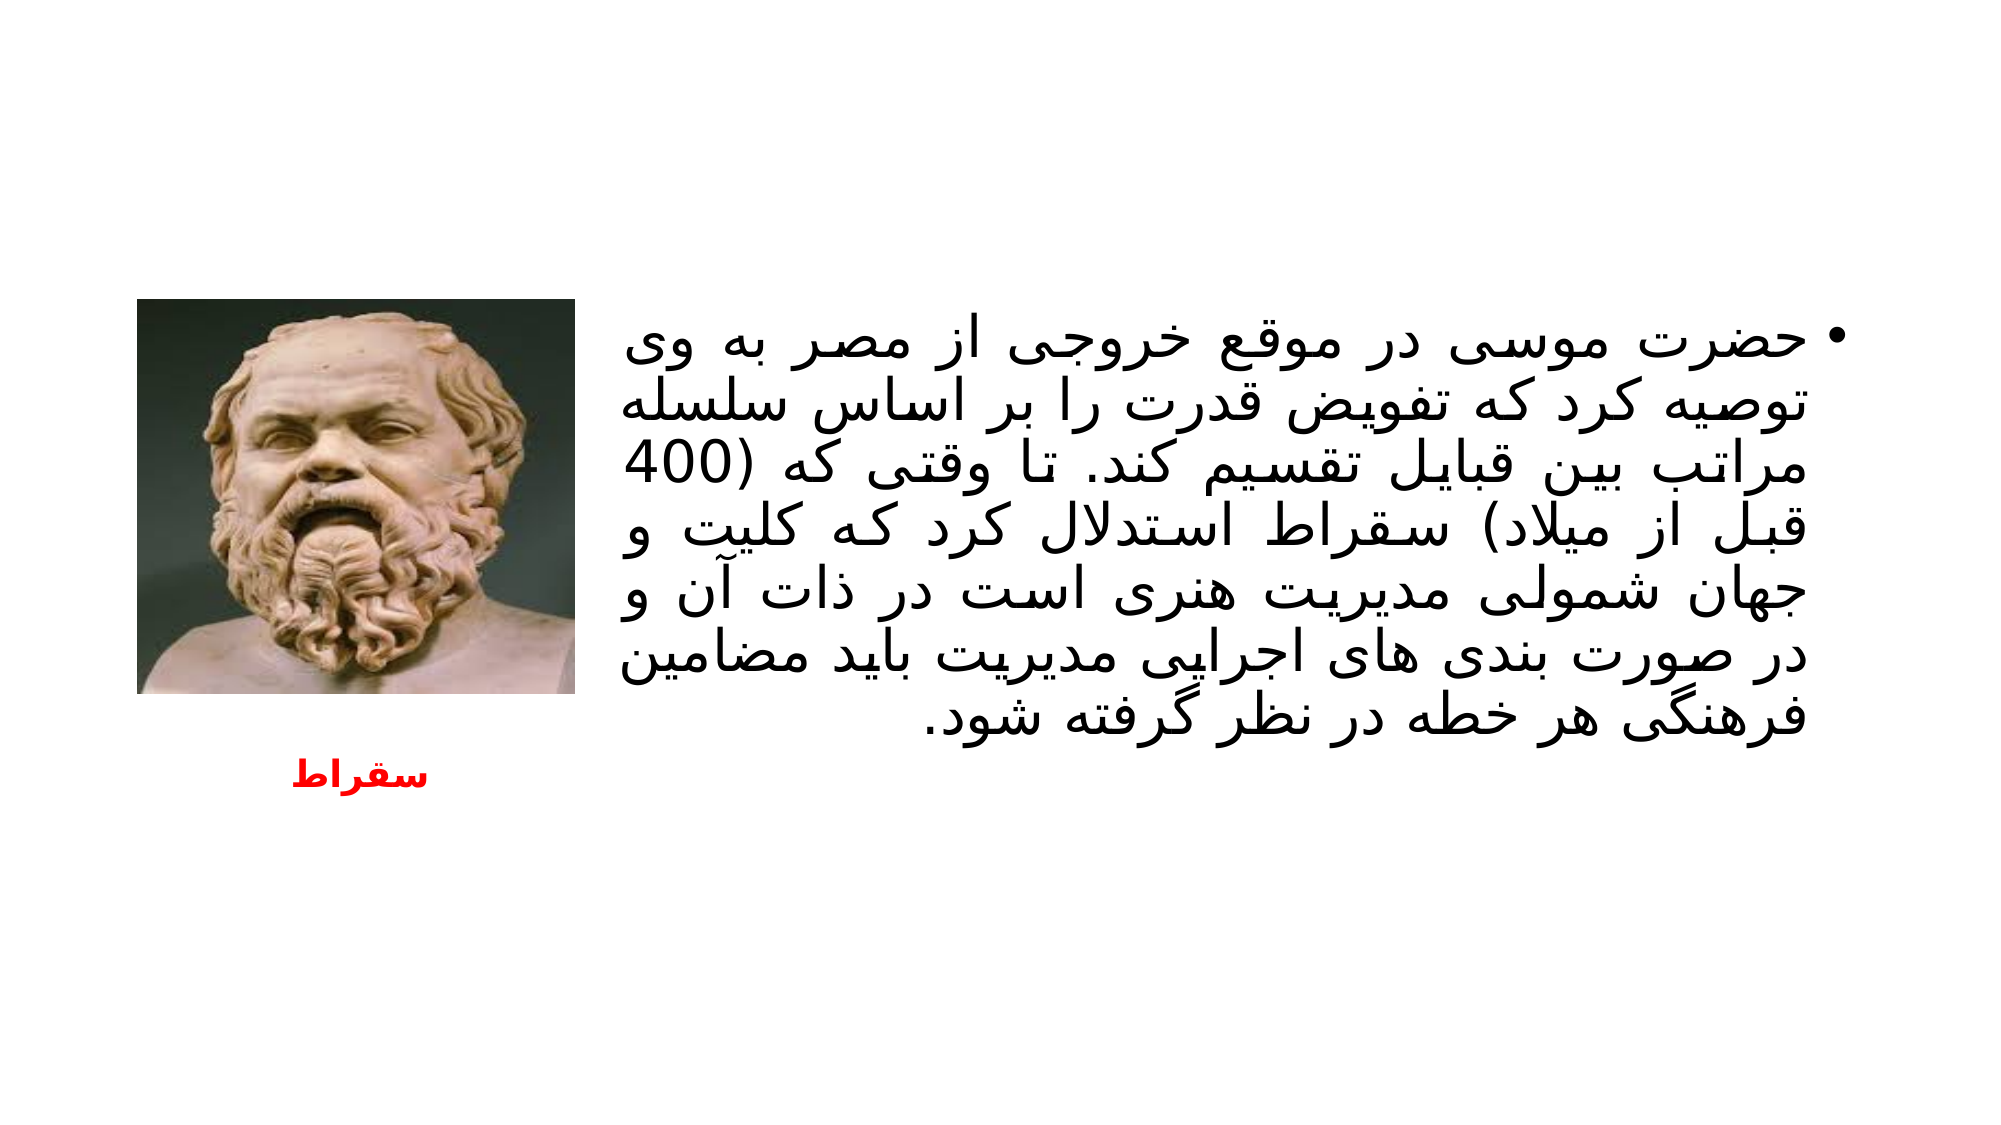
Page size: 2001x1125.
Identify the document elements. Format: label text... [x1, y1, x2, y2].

list حضرت موسی در موقع خروجی از مصر به وی توصیه کرد که تفویض قدرت را بر اساس سلسله مراتب بین قبایل تقسیم کند. تا وقتی که (400 قبل از میلاد) سقراط استدلال کرد که کلیت و جهان شمولی مدیریت هنری است در ذات آن و در صورت بندی های اجرایی مدیریت باید مضامین فرهنگی هر خطه در نظر گرفته شود. [602, 299, 1863, 1014]
text_box سقراط [230, 743, 490, 803]
picture [137, 299, 575, 694]
